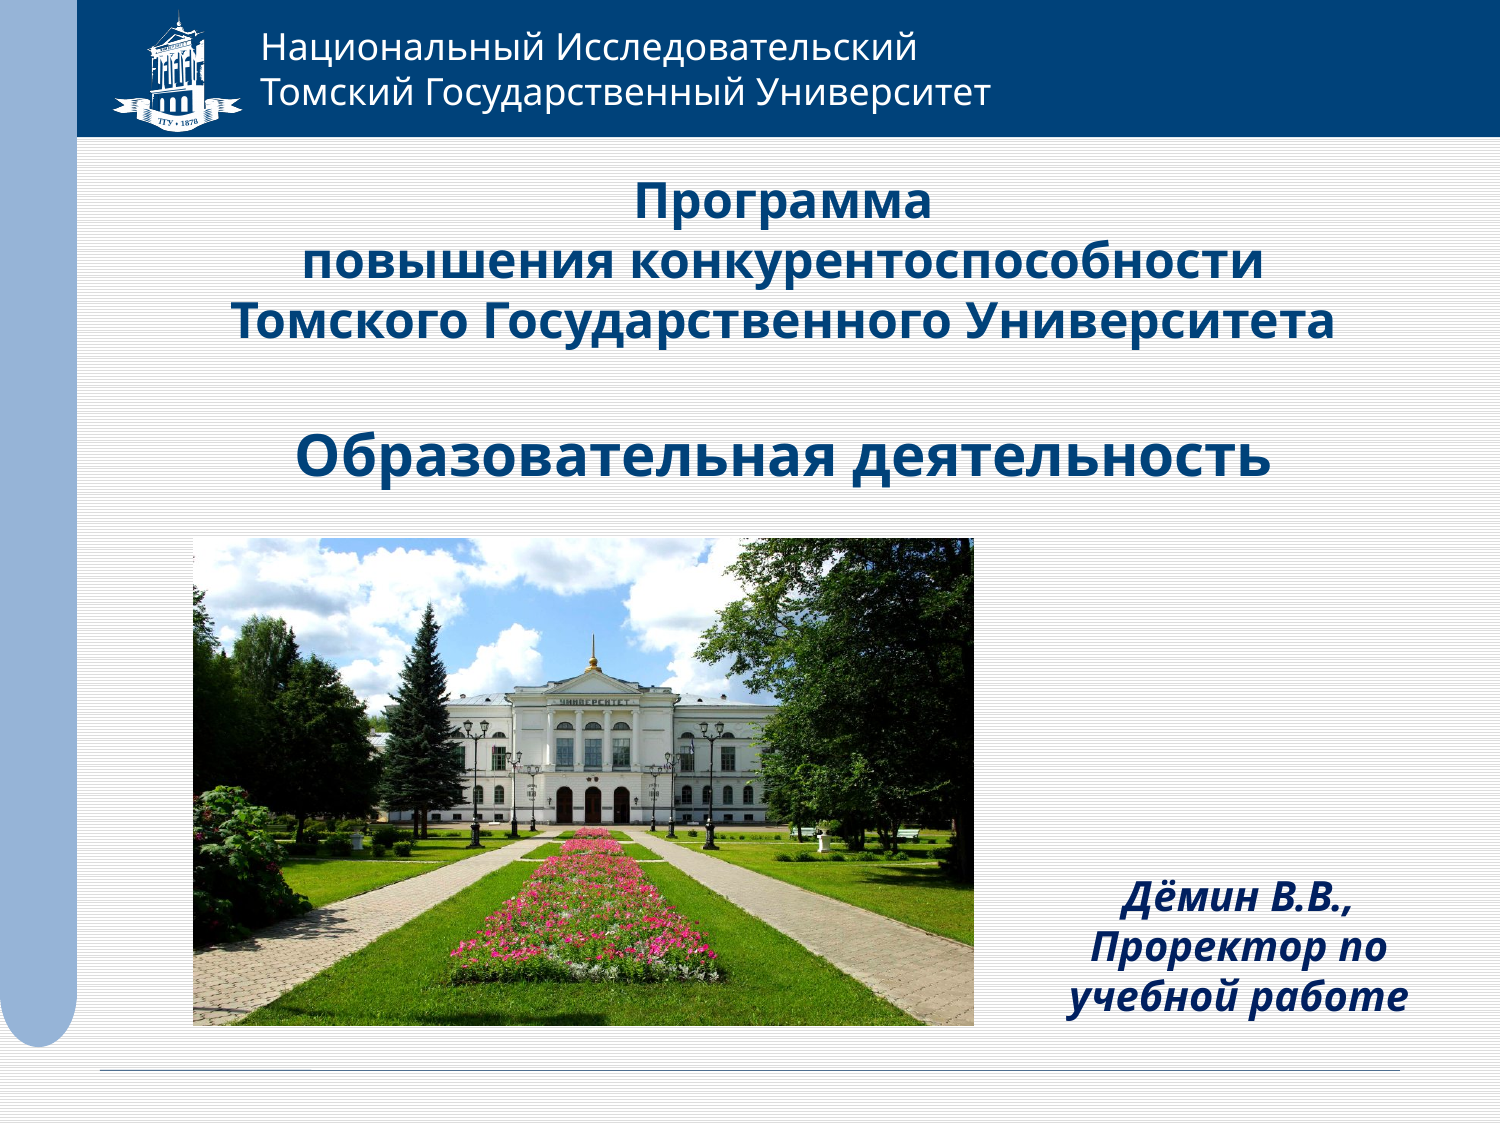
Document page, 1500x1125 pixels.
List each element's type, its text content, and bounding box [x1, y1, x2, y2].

picture [193, 538, 974, 1027]
title Программа повышения конкурентоспособности Томского Государственного Университета Образовательная деятельность [112, 160, 1456, 362]
text_box Дёмин В.В., Проректор по учебной работе [996, 862, 1483, 1028]
picture [112, 9, 243, 132]
